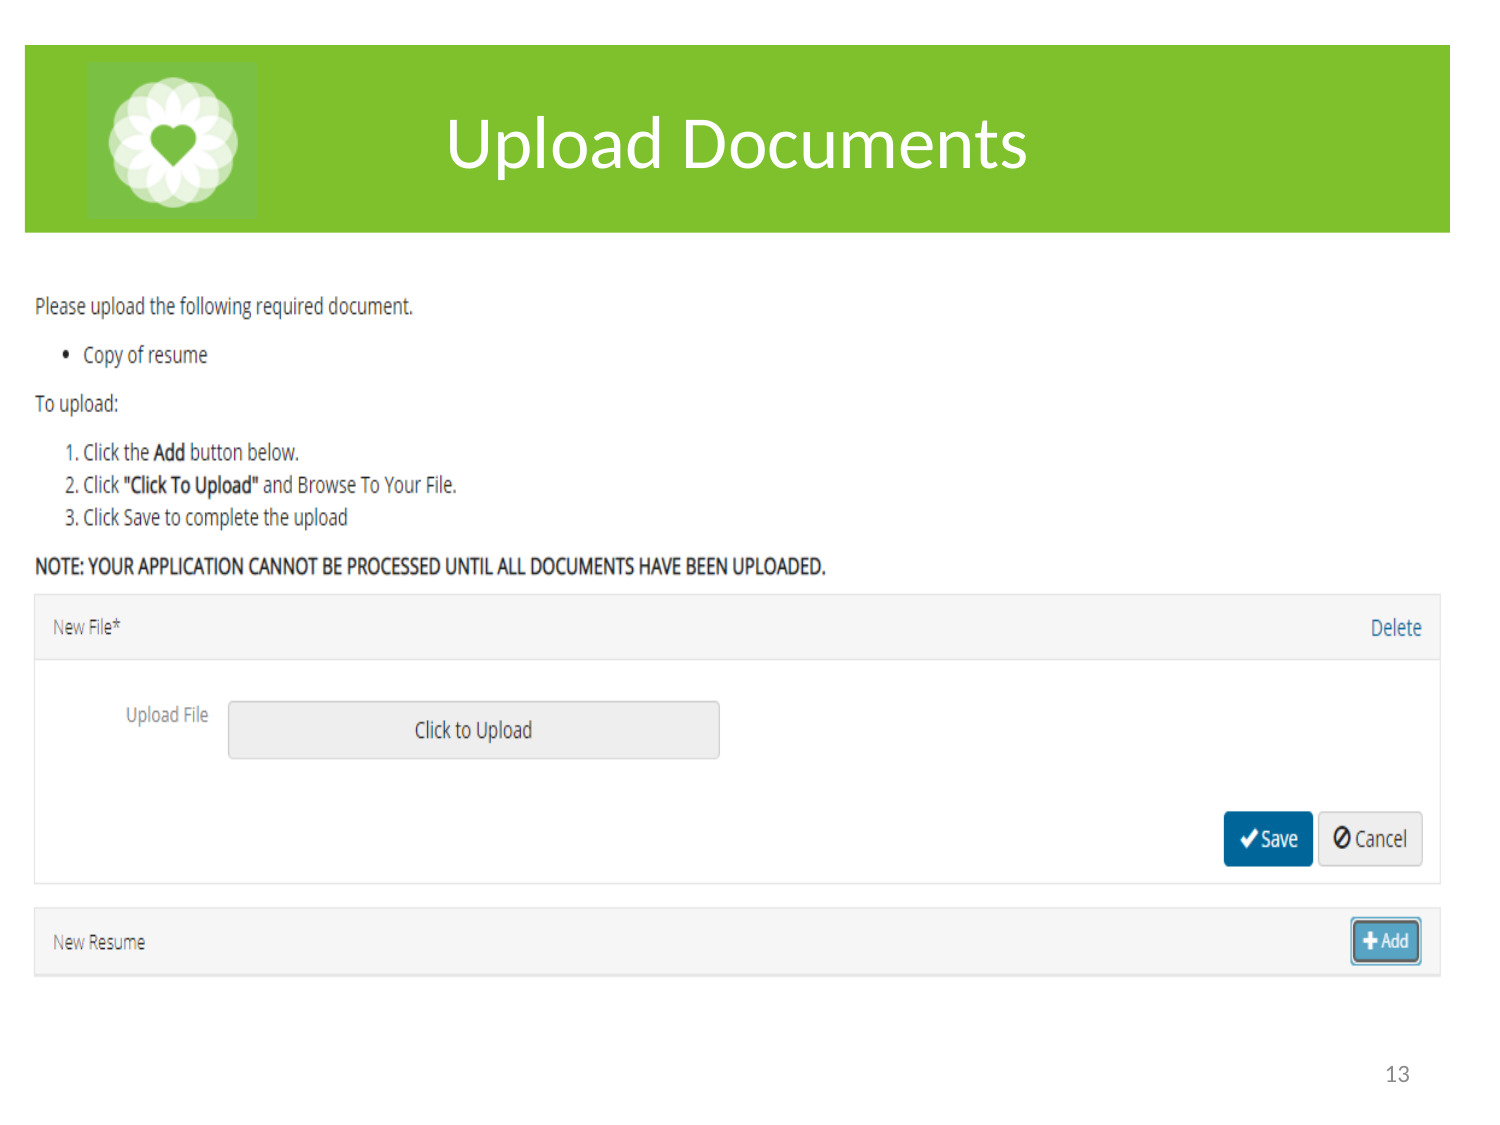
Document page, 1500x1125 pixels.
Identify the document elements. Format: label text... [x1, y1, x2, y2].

picture [24, 287, 1451, 1001]
slide_number 13 [1074, 1042, 1425, 1103]
title Upload Documents [24, 45, 1450, 233]
picture [87, 62, 257, 219]
